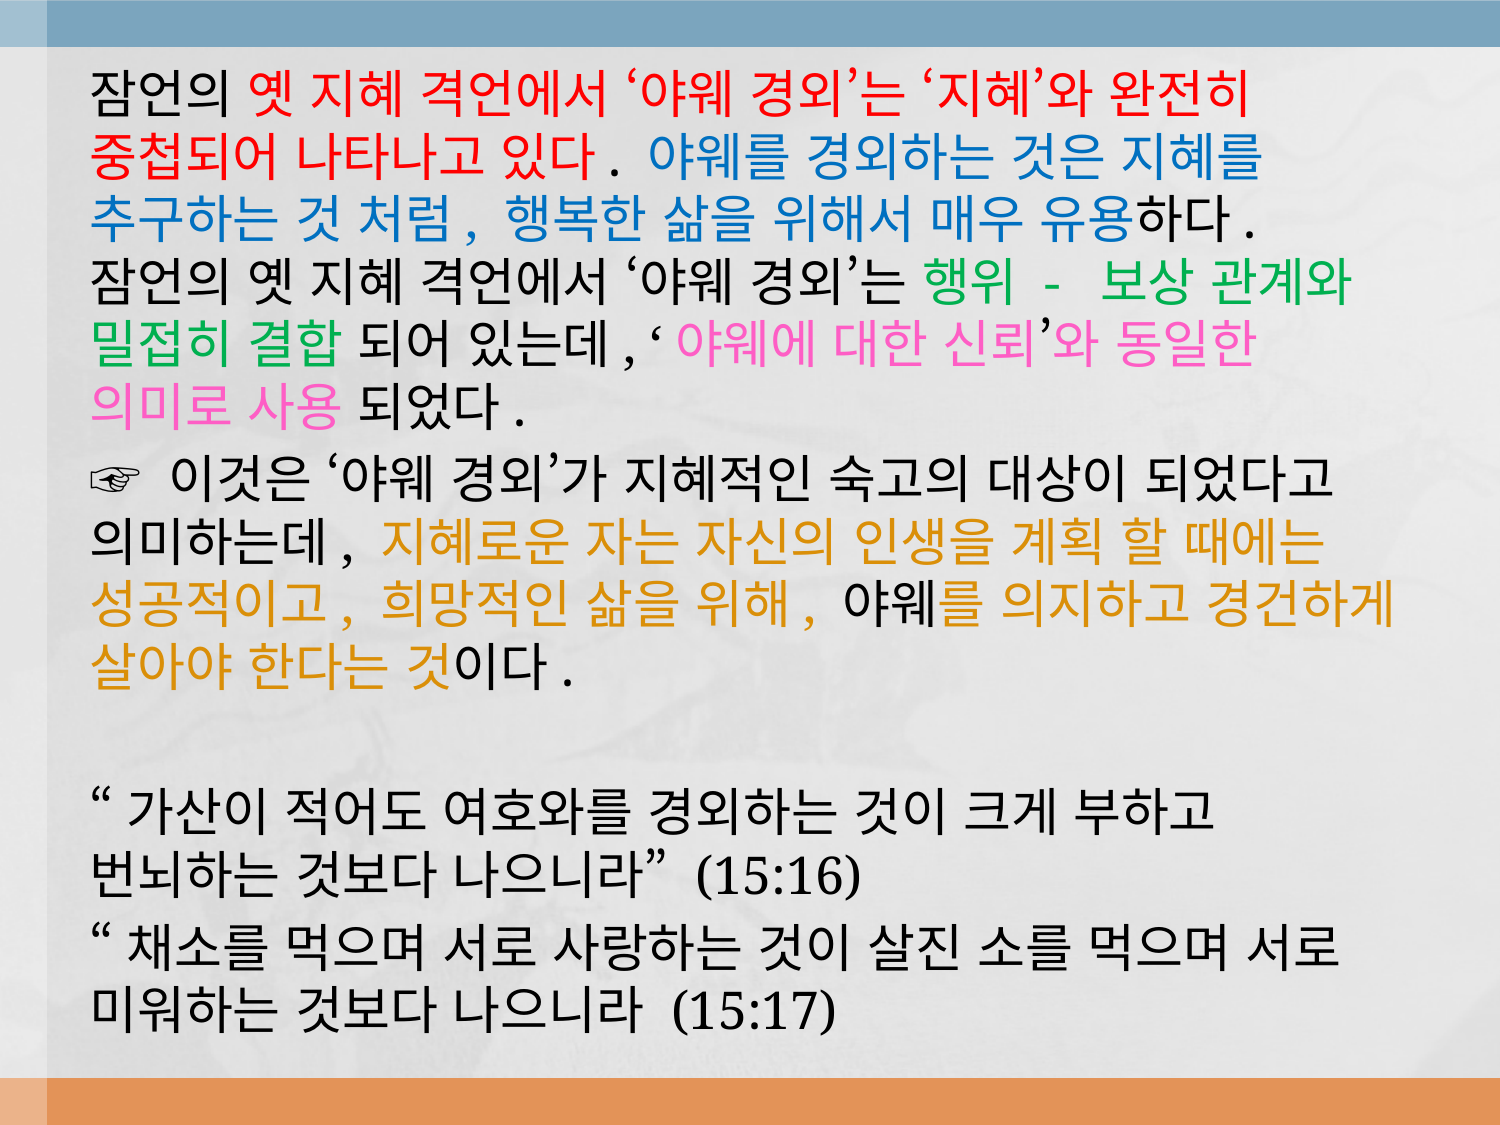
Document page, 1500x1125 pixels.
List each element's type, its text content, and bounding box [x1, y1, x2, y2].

list 잠언의 옛 지혜 격언에서 ‘야웨 경외’는 ‘지혜’와 완전히 중첩되어 나타나고 있다. 야웨를 경외하는 것은 지혜를 추구하는 것 처럼, 행복한 삶을 위해서 매우 유용하다. 잠언의 옛 지혜 격언에서 ‘야웨 경외’는 행위 - 보상 관계와 밀접히 결합 되어 있는데, ‘야웨에 대한 신뢰’와 동일한 의미로 사용 되었다. ☞ 이것은 ‘야웨 경외’가 지혜적인 숙고의 대상이 되었다고 의미하는데, 지혜로운 자는 자신의 인생을 계획 할 때에는 성공적이고, 희망적인 삶을 위해, 야웨를 의지하고 경건하게 살아야 한다는 것이다. “가산이 적어도 여호와를 경외하는 것이 크게 부하고 번뇌하는 것보다 나으니라” (15:16) “채소를 먹으며 서로 사랑하는 것이 살진 소를 먹으며 서로 미워하는 것보다 나으니라 (15:17) [75, 54, 1425, 1071]
